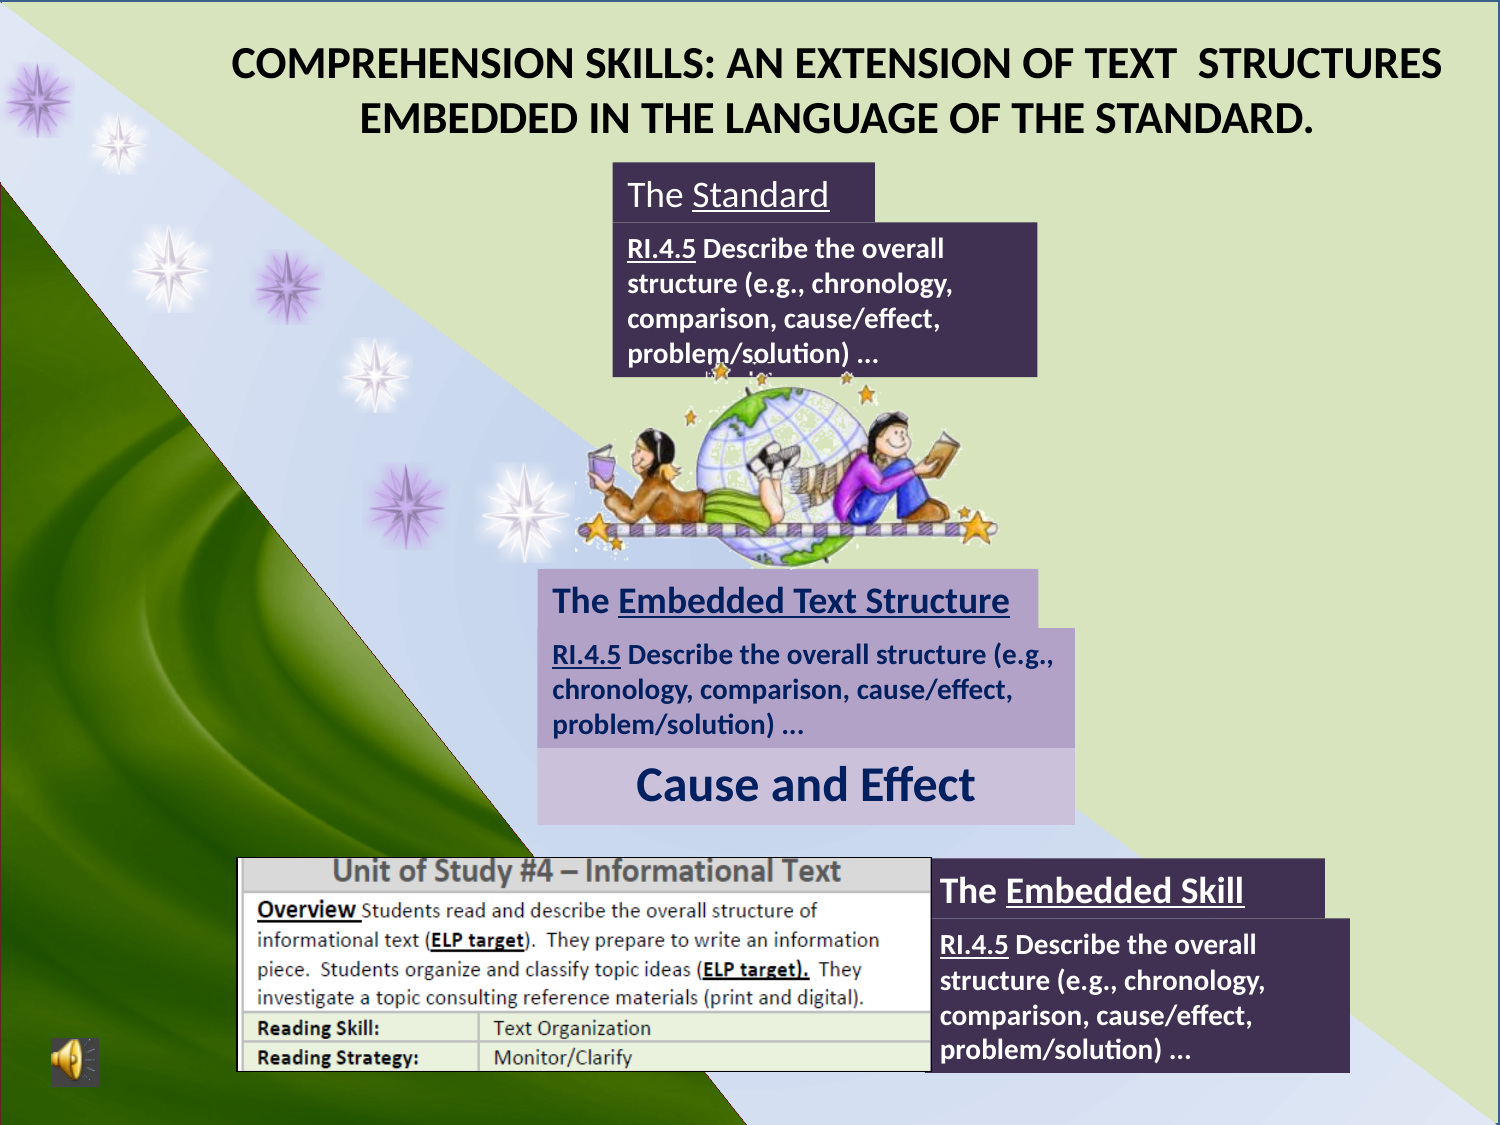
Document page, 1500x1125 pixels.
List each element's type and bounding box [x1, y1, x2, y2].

picture [337, 337, 413, 413]
picture [474, 462, 576, 563]
text_box [612, 162, 1038, 360]
text_box [0, 0, 1500, 1125]
picture [362, 462, 451, 551]
picture [249, 249, 326, 326]
text_box [537, 362, 1076, 826]
picture [0, 62, 76, 138]
picture [49, 1037, 101, 1088]
text_box [237, 858, 1351, 1076]
picture [124, 224, 213, 313]
picture [87, 112, 151, 176]
